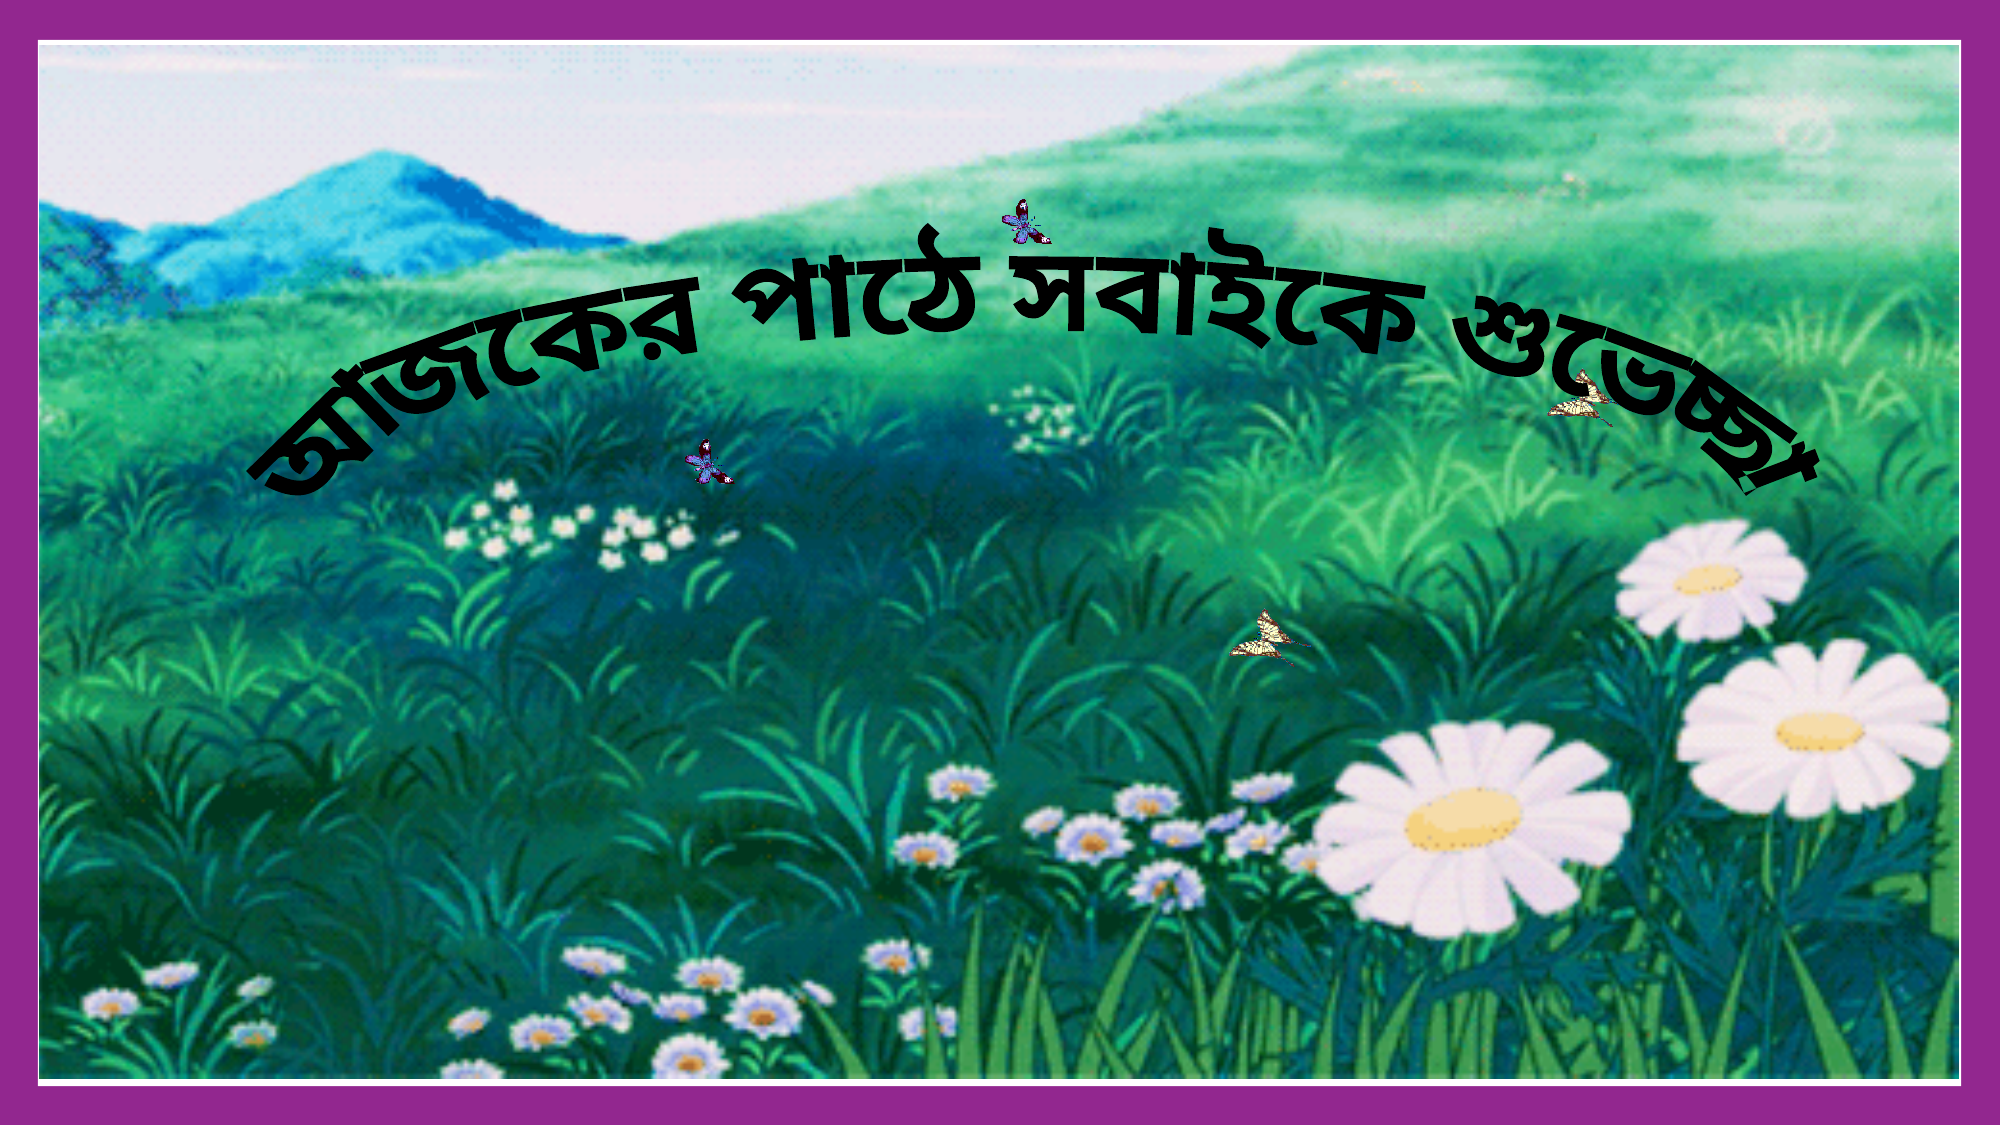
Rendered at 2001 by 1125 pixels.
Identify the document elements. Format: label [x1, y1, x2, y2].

picture [38, 45, 1960, 1079]
